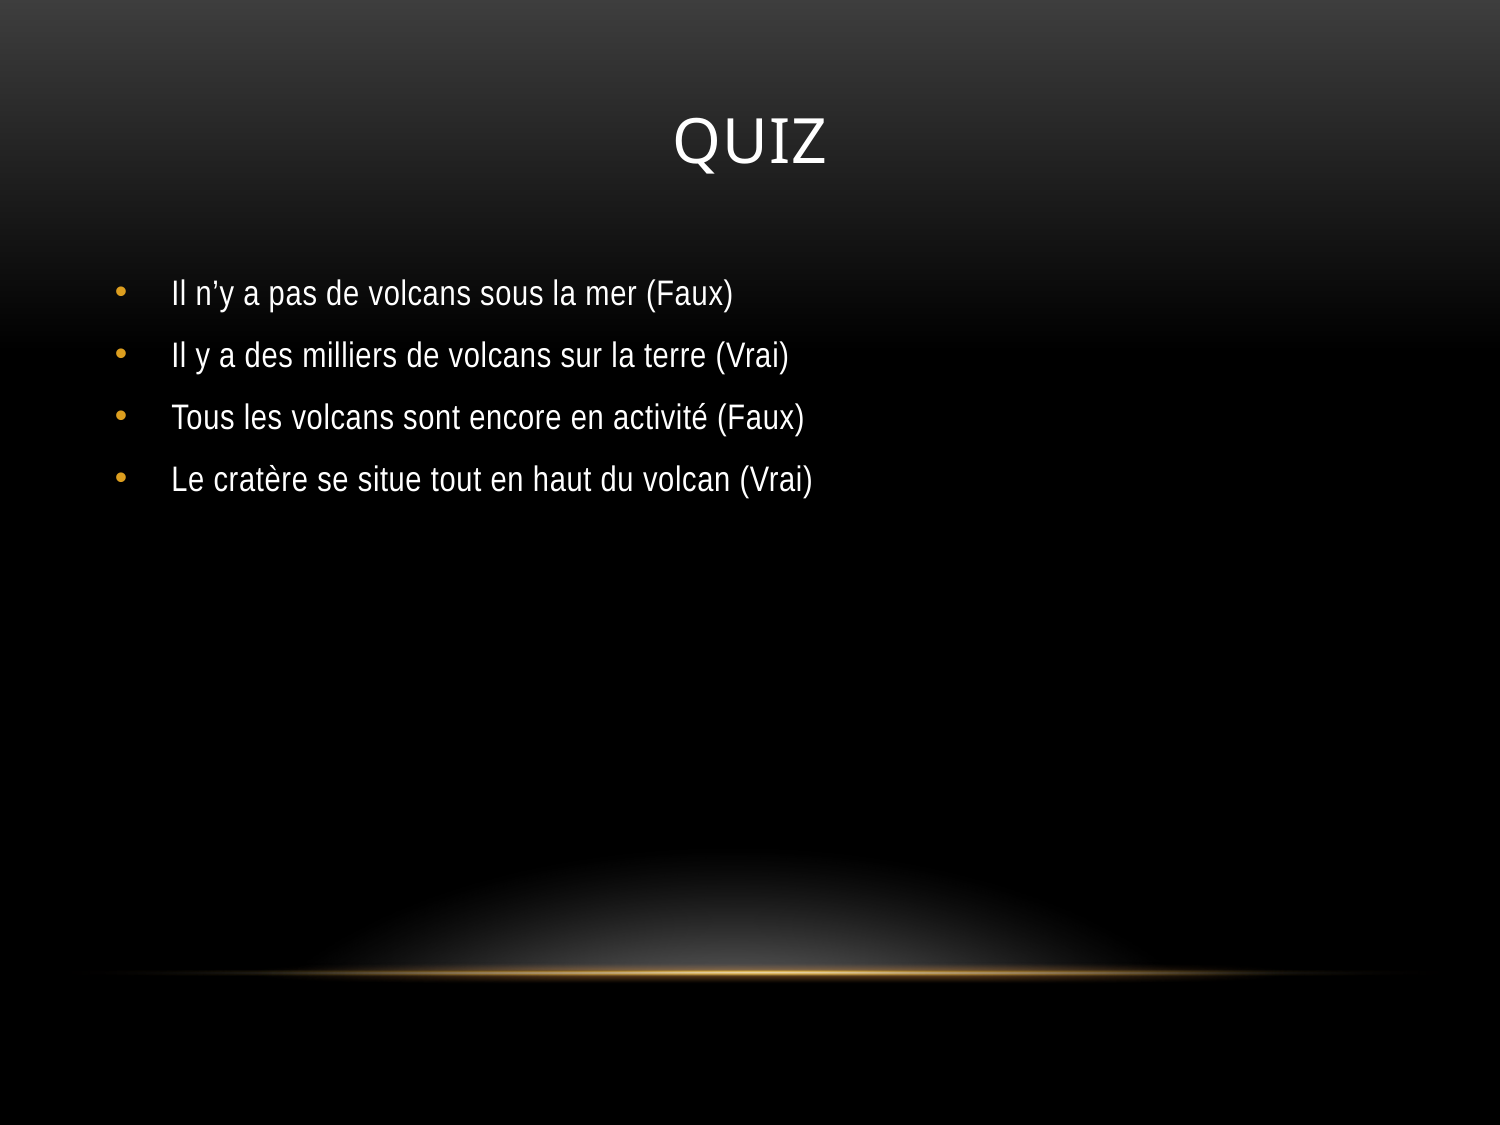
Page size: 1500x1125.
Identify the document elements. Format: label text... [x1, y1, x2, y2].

list Il n’y a pas de volcans sous la mer (Faux) Il y a des milliers de volcans sur la terre (Vrai) Tous les volcans sont encore en activité (Faux) Le cratère se situe tout en haut du volcan (Vrai) [99, 262, 1400, 938]
title Quiz [99, 45, 1400, 233]
picture [0, 0, 1500, 1125]
